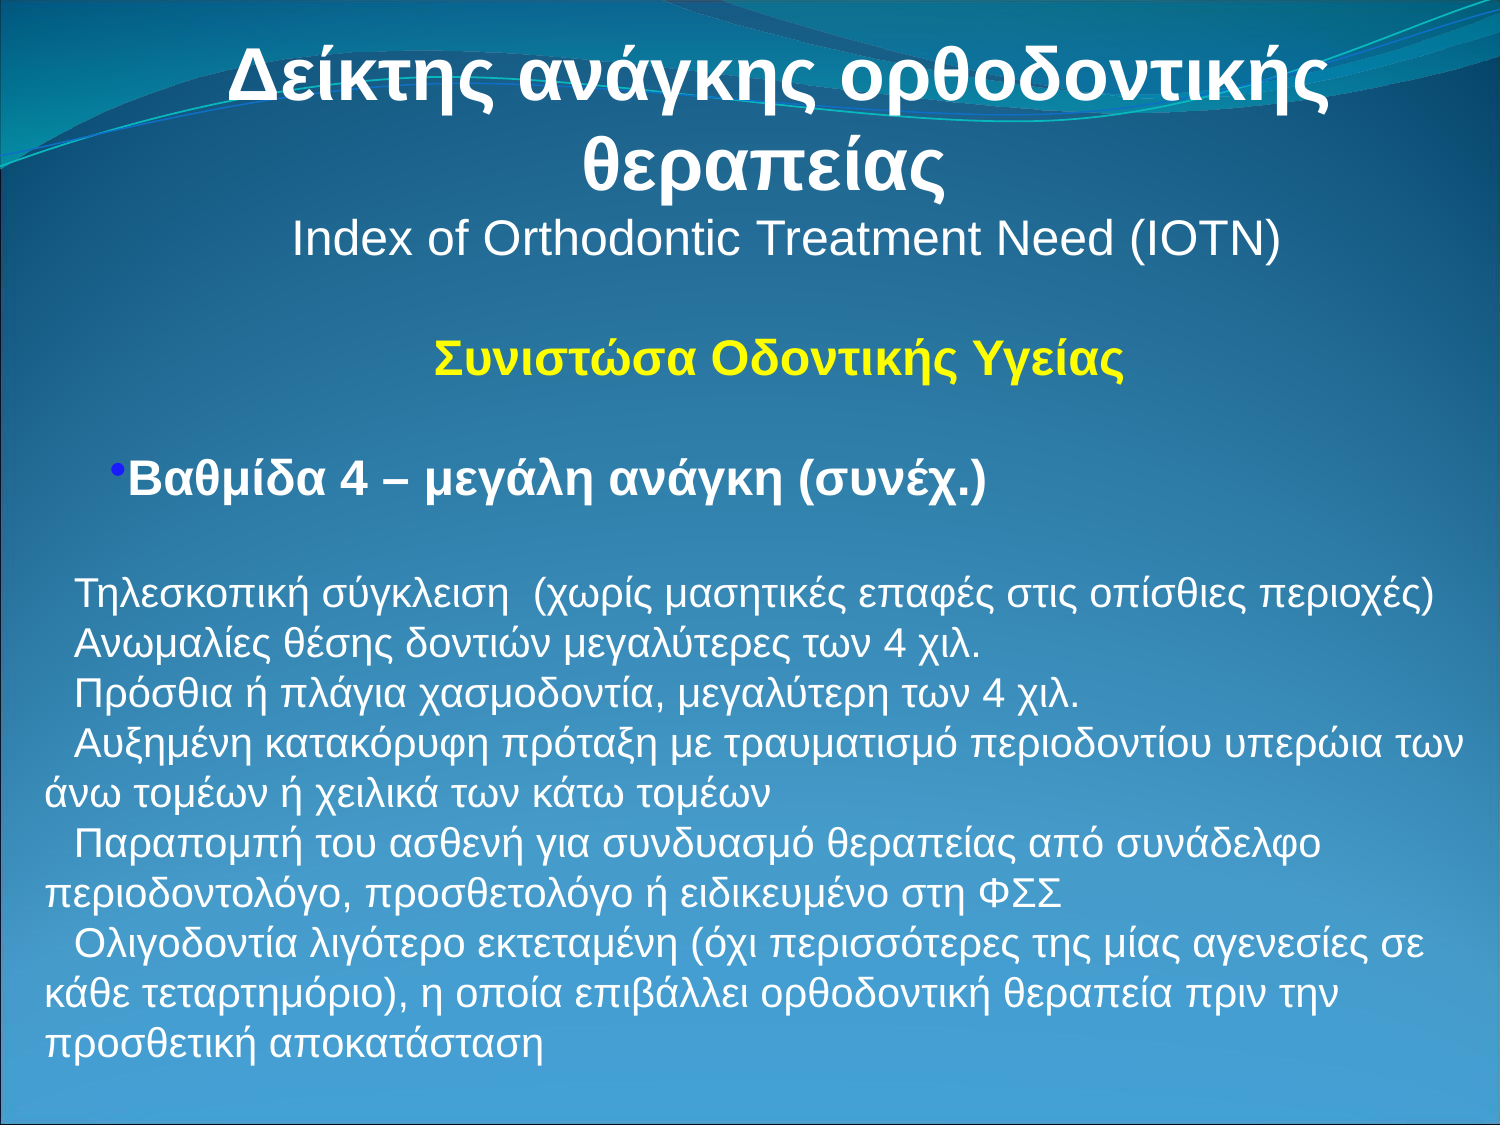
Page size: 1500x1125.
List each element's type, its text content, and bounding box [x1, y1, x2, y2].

picture [839, 109, 1104, 120]
picture [1252, 83, 1261, 99]
picture [1251, 60, 1286, 82]
picture [624, 44, 639, 56]
picture [25, 146, 53, 155]
picture [1231, 90, 1244, 99]
picture [1303, 60, 1318, 66]
picture [168, 78, 583, 117]
text_box Δείκτης ανάγκης ορθοδοντικής θεραπείας Index of Orthodontic Treatment Need (IOTN) Συνιστώσα Οδοντικής Υγείας Βαθμίδα 4 – μεγάλη ανάγκη (συνέχ.) Τηλεσκοπική σύγκλειση (χωρίς μασητικές επαφές στις οπίσθιες περιοχές) Ανωμαλίες θέσης δοντιών μεγαλύτερες των 4 χιλ. Πρόσθια ή πλάγια χασμοδοντία, μεγαλύτερη των 4 χιλ. Αυξημένη κατακόρυφη πρόταξη με τραυματισμό περιοδοντίου υπερώια των άνω τομέων ή χειλικά των κάτω τομέων Παραπομπή του ασθενή για συνδυασμό θεραπείας από συνάδελφο περιοδοντολόγο, προσθετολόγο ή ειδικευμένο στη ΦΣΣ Ολιγοδοντία λιγότερο εκτεταμένη (όχι περισσότερες της μίας αγενεσίες σε κάθε τεταρτημόριο), η οποία επιβάλλει ορθοδοντική θεραπεία πριν την προσθετική αποκατάσταση [29, 474, 1500, 717]
picture [1151, 61, 1182, 100]
picture [0, 57, 1500, 1125]
picture [1190, 61, 1199, 96]
picture [1210, 61, 1243, 92]
picture [1268, 45, 1278, 56]
picture [9, 0, 1481, 146]
